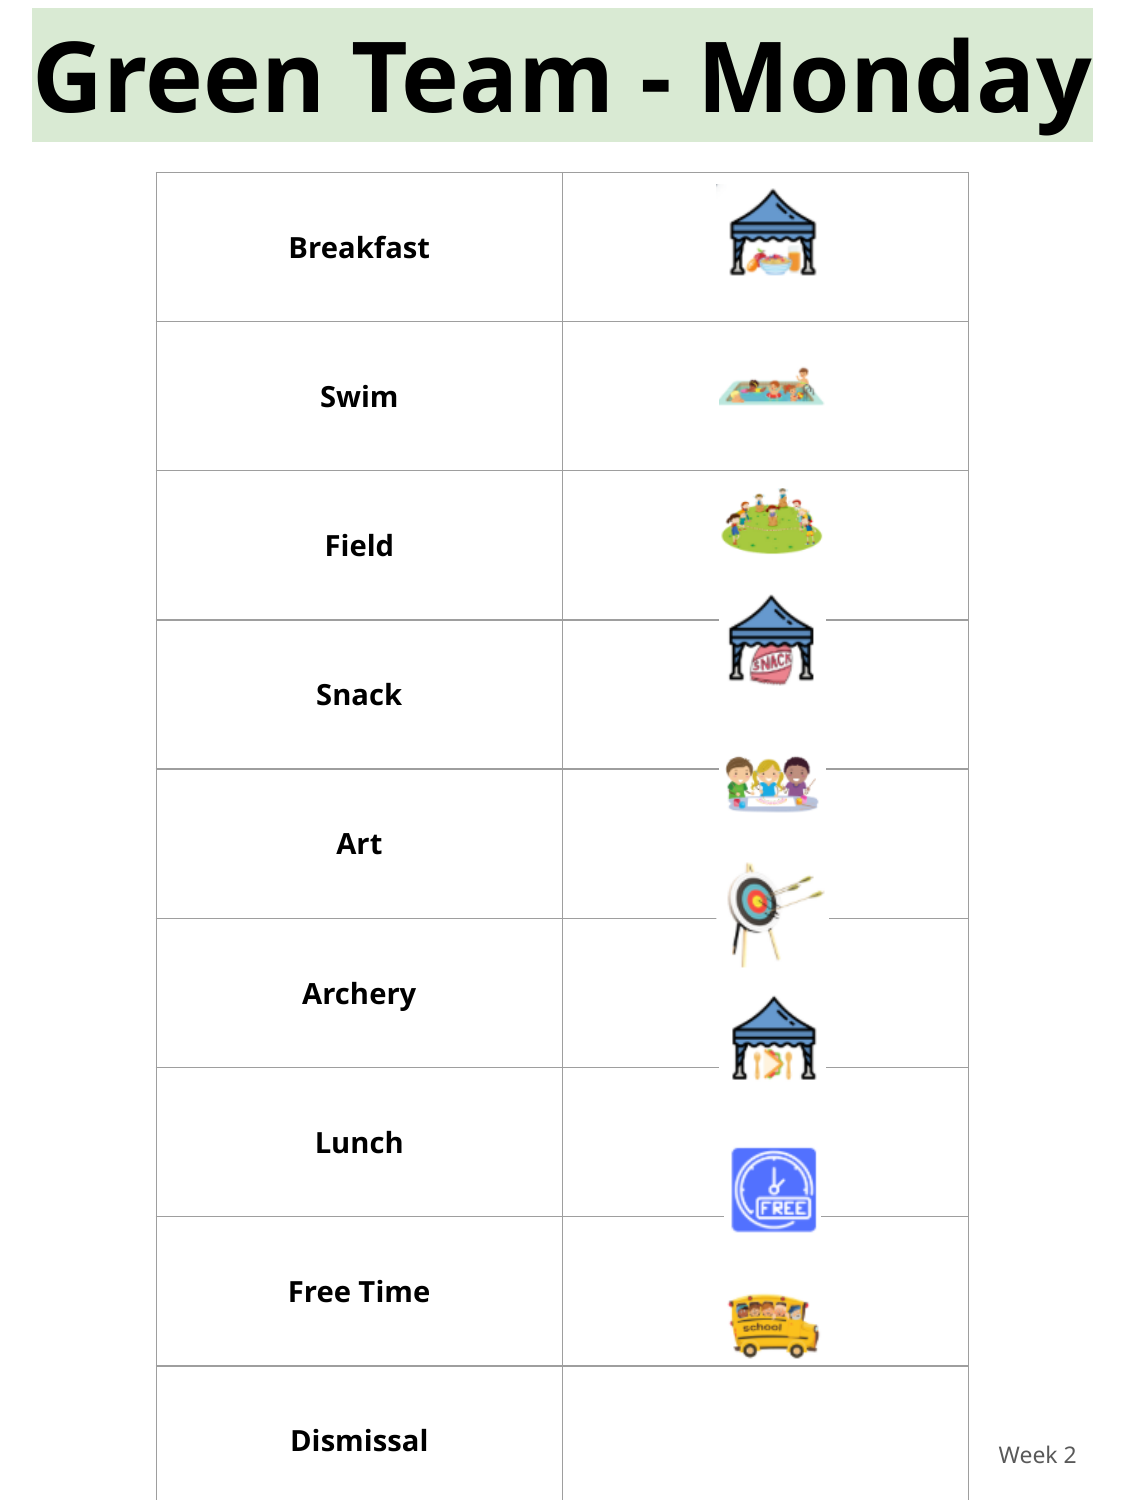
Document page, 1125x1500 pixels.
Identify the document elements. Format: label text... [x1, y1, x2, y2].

table_cell [563, 621, 968, 768]
table_cell [563, 1367, 968, 1500]
picture [719, 752, 826, 818]
table_cell [563, 322, 968, 470]
table_cell Dismissal [157, 1367, 562, 1500]
table_cell Archery [157, 919, 562, 1067]
table_cell [563, 919, 968, 1067]
table_cell Snack [157, 621, 562, 768]
picture [716, 858, 830, 973]
table_cell Free Time [157, 1217, 562, 1365]
text_box Week 2 [983, 1425, 1116, 1491]
picture [719, 988, 826, 1089]
table_cell [563, 1068, 968, 1216]
picture [719, 1286, 826, 1363]
picture [719, 589, 826, 689]
picture [719, 477, 826, 561]
table_cell Swim [157, 322, 562, 470]
text_box Green Team - Monday [0, 0, 1125, 173]
table_header [563, 173, 968, 321]
table_cell [563, 1217, 968, 1365]
picture [719, 342, 826, 420]
table_cell Field [157, 471, 562, 619]
table_header Breakfast [157, 173, 562, 321]
picture [724, 1142, 821, 1234]
picture [716, 184, 830, 286]
table_cell [563, 471, 968, 619]
table_cell [563, 770, 968, 918]
table_cell Art [157, 770, 562, 918]
table_cell Lunch [157, 1068, 562, 1216]
